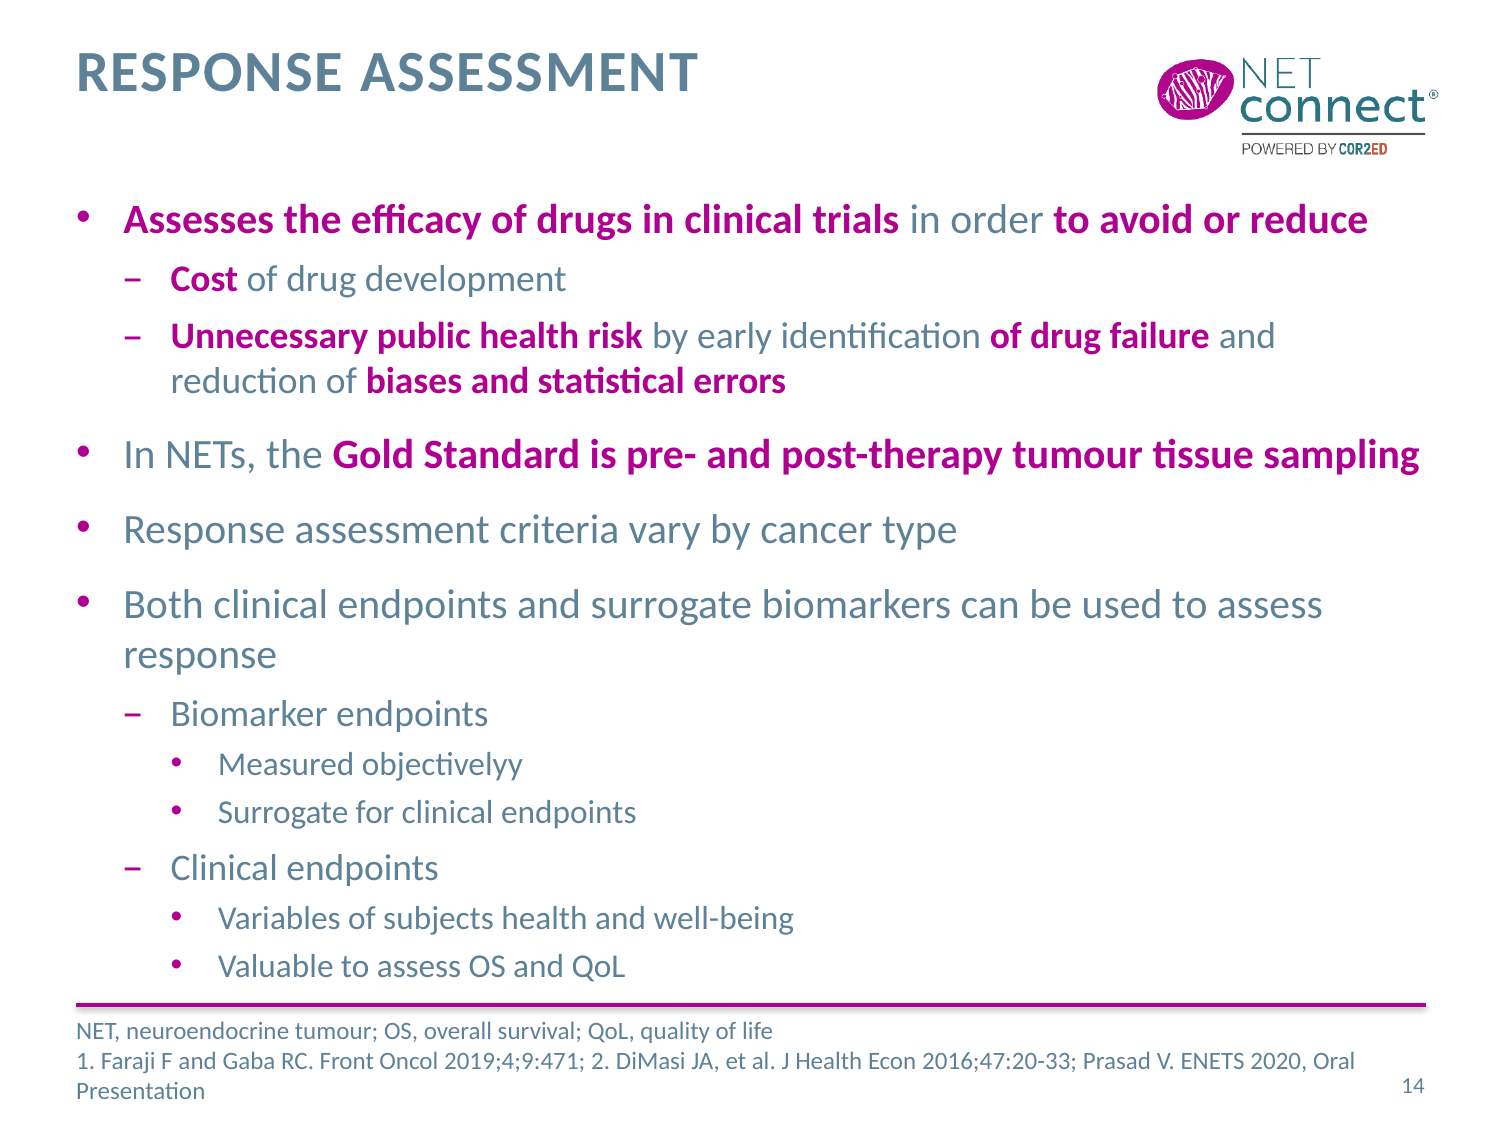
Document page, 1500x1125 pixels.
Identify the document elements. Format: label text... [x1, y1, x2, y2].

slide_number 14 [1328, 1054, 1425, 1115]
list Assesses the efficacy of drugs in clinical trials in order to avoid or reduce Cost of drug development Unnecessary public health risk by early identification of drug failure and reduction of biases and statistical errors In NETs, the Gold Standard is pre- and post-therapy tumour tissue sampling Response assessment criteria vary by cancer type Both clinical endpoints and surrogate biomarkers can be used to assess response Biomarker endpoints Measured objectivelyy Surrogate for clinical endpoints Clinical endpoints Variables of subjects health and well-being Valuable to assess OS and QoL [76, 191, 1425, 976]
title response assessment [76, 40, 1152, 173]
picture [1152, 43, 1452, 168]
list NET, neuroendocrine tumour; OS, overall survival; QoL, quality of life 1. Faraji F and Gaba RC. Front Oncol 2019;4;9:471; 2. DiMasi JA, et al. J Health Econ 2016;47:20-33; Prasad V. ENETS 2020, Oral Presentation [76, 1035, 1376, 1085]
